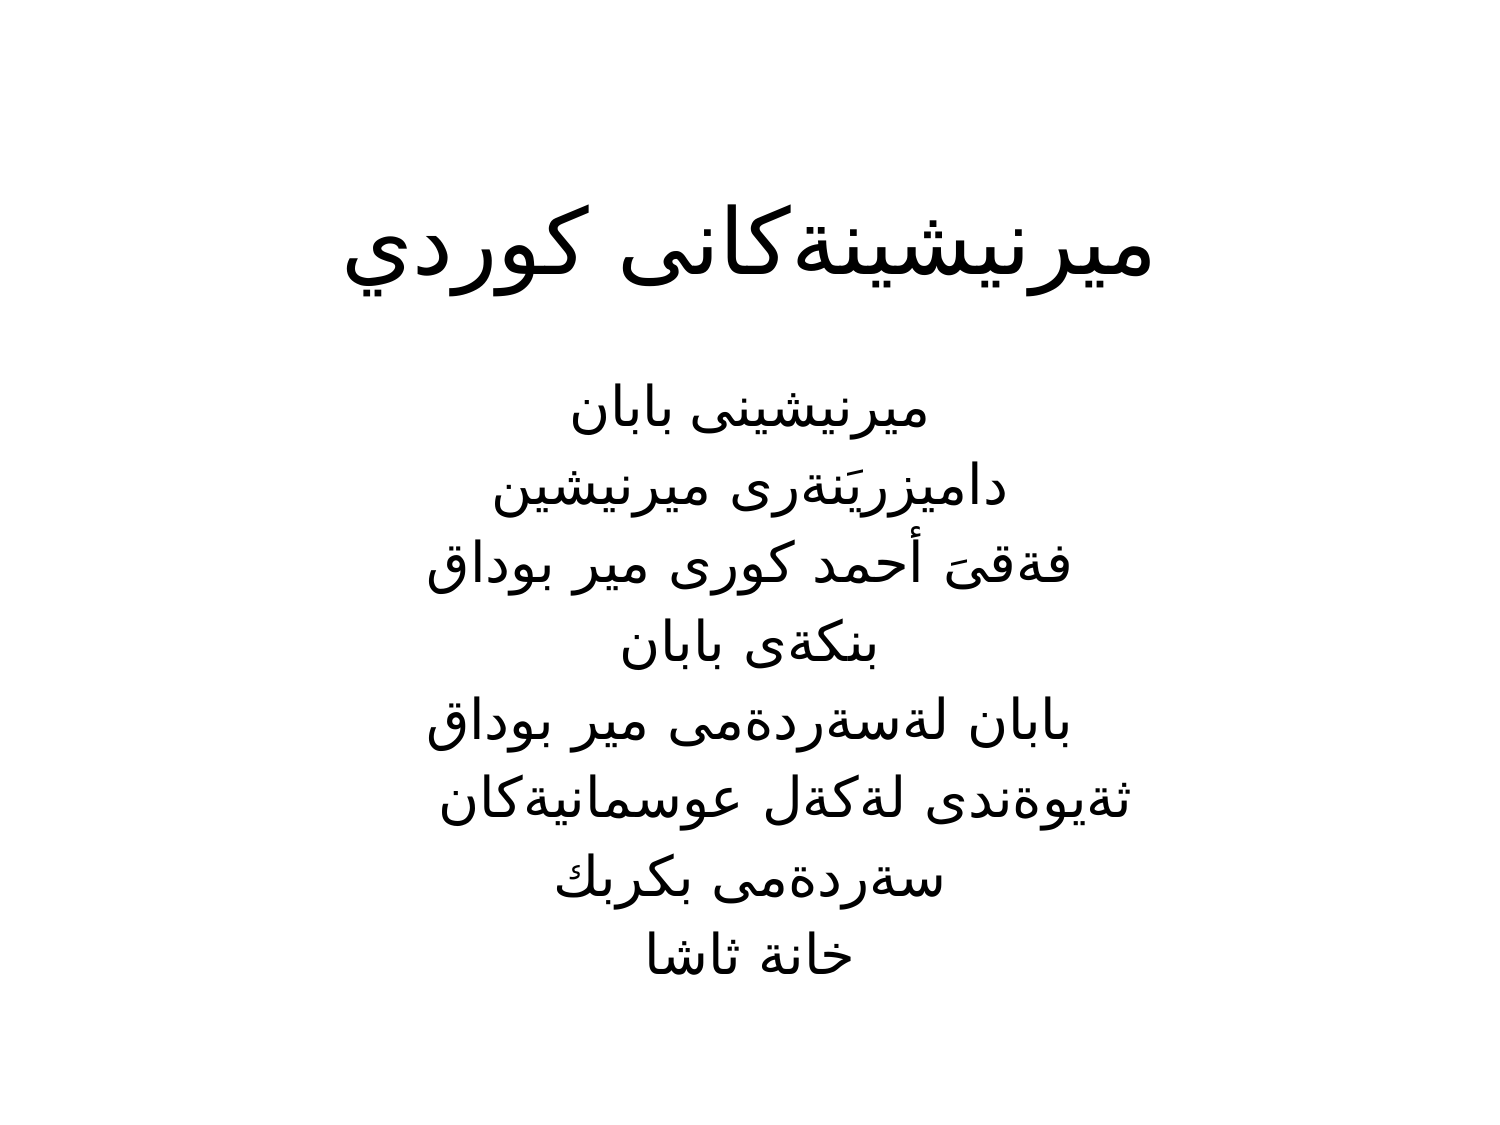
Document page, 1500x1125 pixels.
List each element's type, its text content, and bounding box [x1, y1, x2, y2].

subtitle ميرنيشينى بابان داميزريَنةرى ميرنيشين فةقىَ أحمد كورى مير بوداق بنكةى بابان بابان لةسةردةمى مير بوداق ثةيوةندى لةكةل عوسمانيةكان سةردةمى بكربك خانة ثاشا [225, 362, 1275, 1000]
title ميرنيشينةكانى كوردي [112, 99, 1388, 375]
